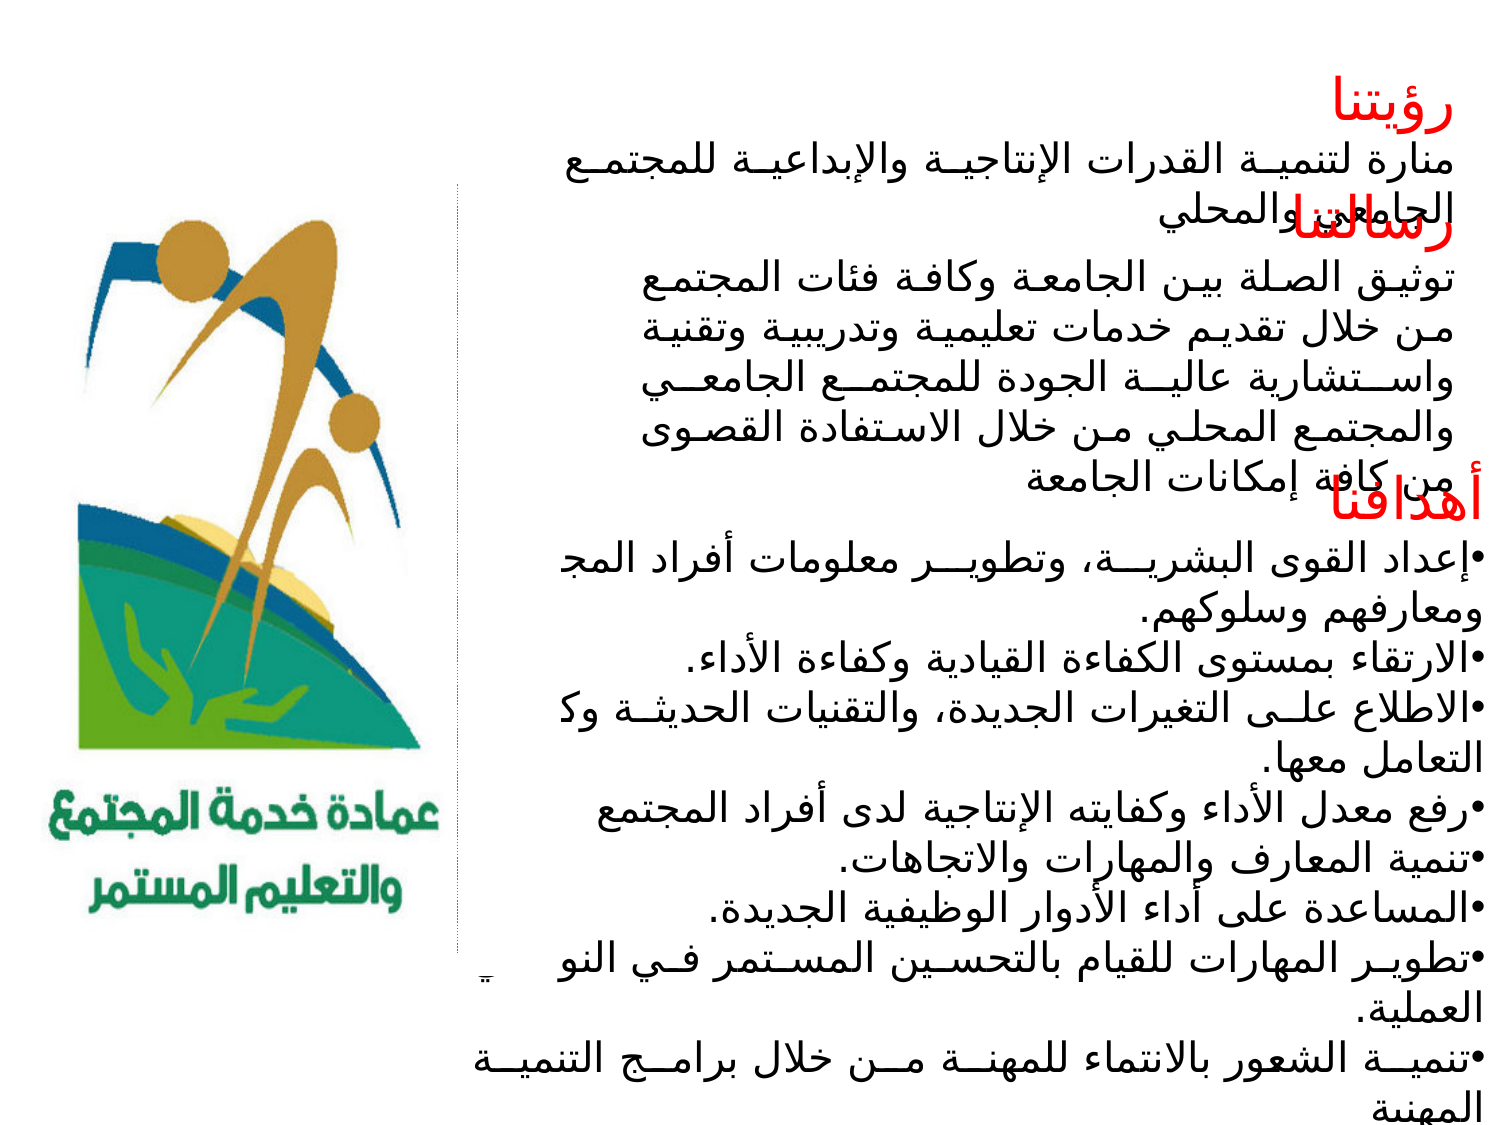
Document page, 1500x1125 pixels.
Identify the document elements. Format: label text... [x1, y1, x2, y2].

text_box أهدافنا إعداد القوى البشرية، وتطوير معلومات أفراد المجتمع ومعارفهم وسلوكهم. الارتقاء بمستوى الكفاءة القيادية وكفاءة الأداء. الاطلاع على التغيرات الجديدة، والتقنيات الحديثة وكيفية التعامل معها. رفع معدل الأداء وكفايته الإنتاجية لدى أفراد المجتمع تنمية المعارف والمهارات والاتجاهات. المساعدة على أداء الأدوار الوظيفية الجديدة. تطوير المهارات للقيام بالتحسين المستمر في النواحي العملية. تنمية الشعور بالانتماء للمهنة من خلال برامج التنمية المهنية [457, 453, 1500, 1125]
text_box رؤيتنا منارة لتنمية القدرات الإنتاجية والإبداعية للمجتمع الجامعي والمحلي [549, 54, 1471, 240]
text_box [0, 182, 562, 977]
text_box رسالتنا توثيق الصلة بين الجامعة وكافة فئات المجتمع من خلال تقديم خدمات تعليمية وتدريبية وتقنية واستشارية عالية الجودة للمجتمع الجامعي والمجتمع المحلي من خلال الاستفادة القصوى من كافة إمكانات الجامعة [625, 172, 1471, 453]
